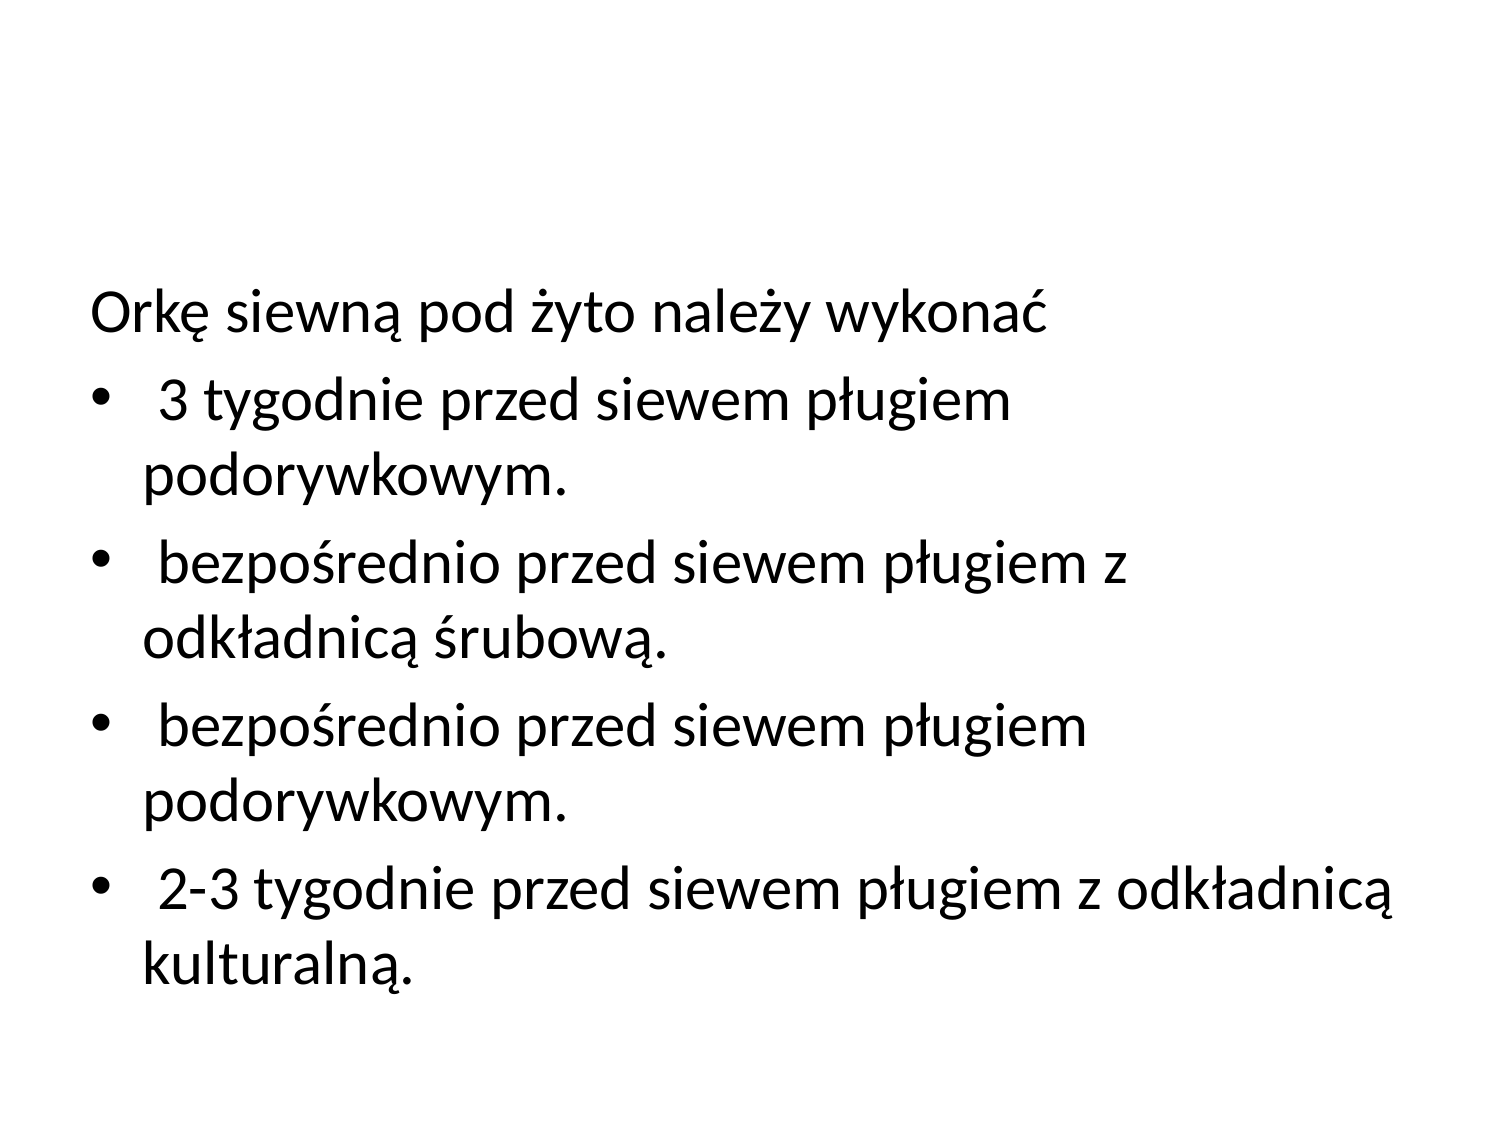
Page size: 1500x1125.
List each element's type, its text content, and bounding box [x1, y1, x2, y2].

list Orkę siewną pod żyto należy wykonać 3 tygodnie przed siewem pługiem podorywkowym. bezpośrednio przed siewem pługiem z odkładnicą śrubową. bezpośrednio przed siewem pługiem podorywkowym. 2-3 tygodnie przed siewem pługiem z odkładnicą kulturalną. [75, 262, 1425, 1005]
